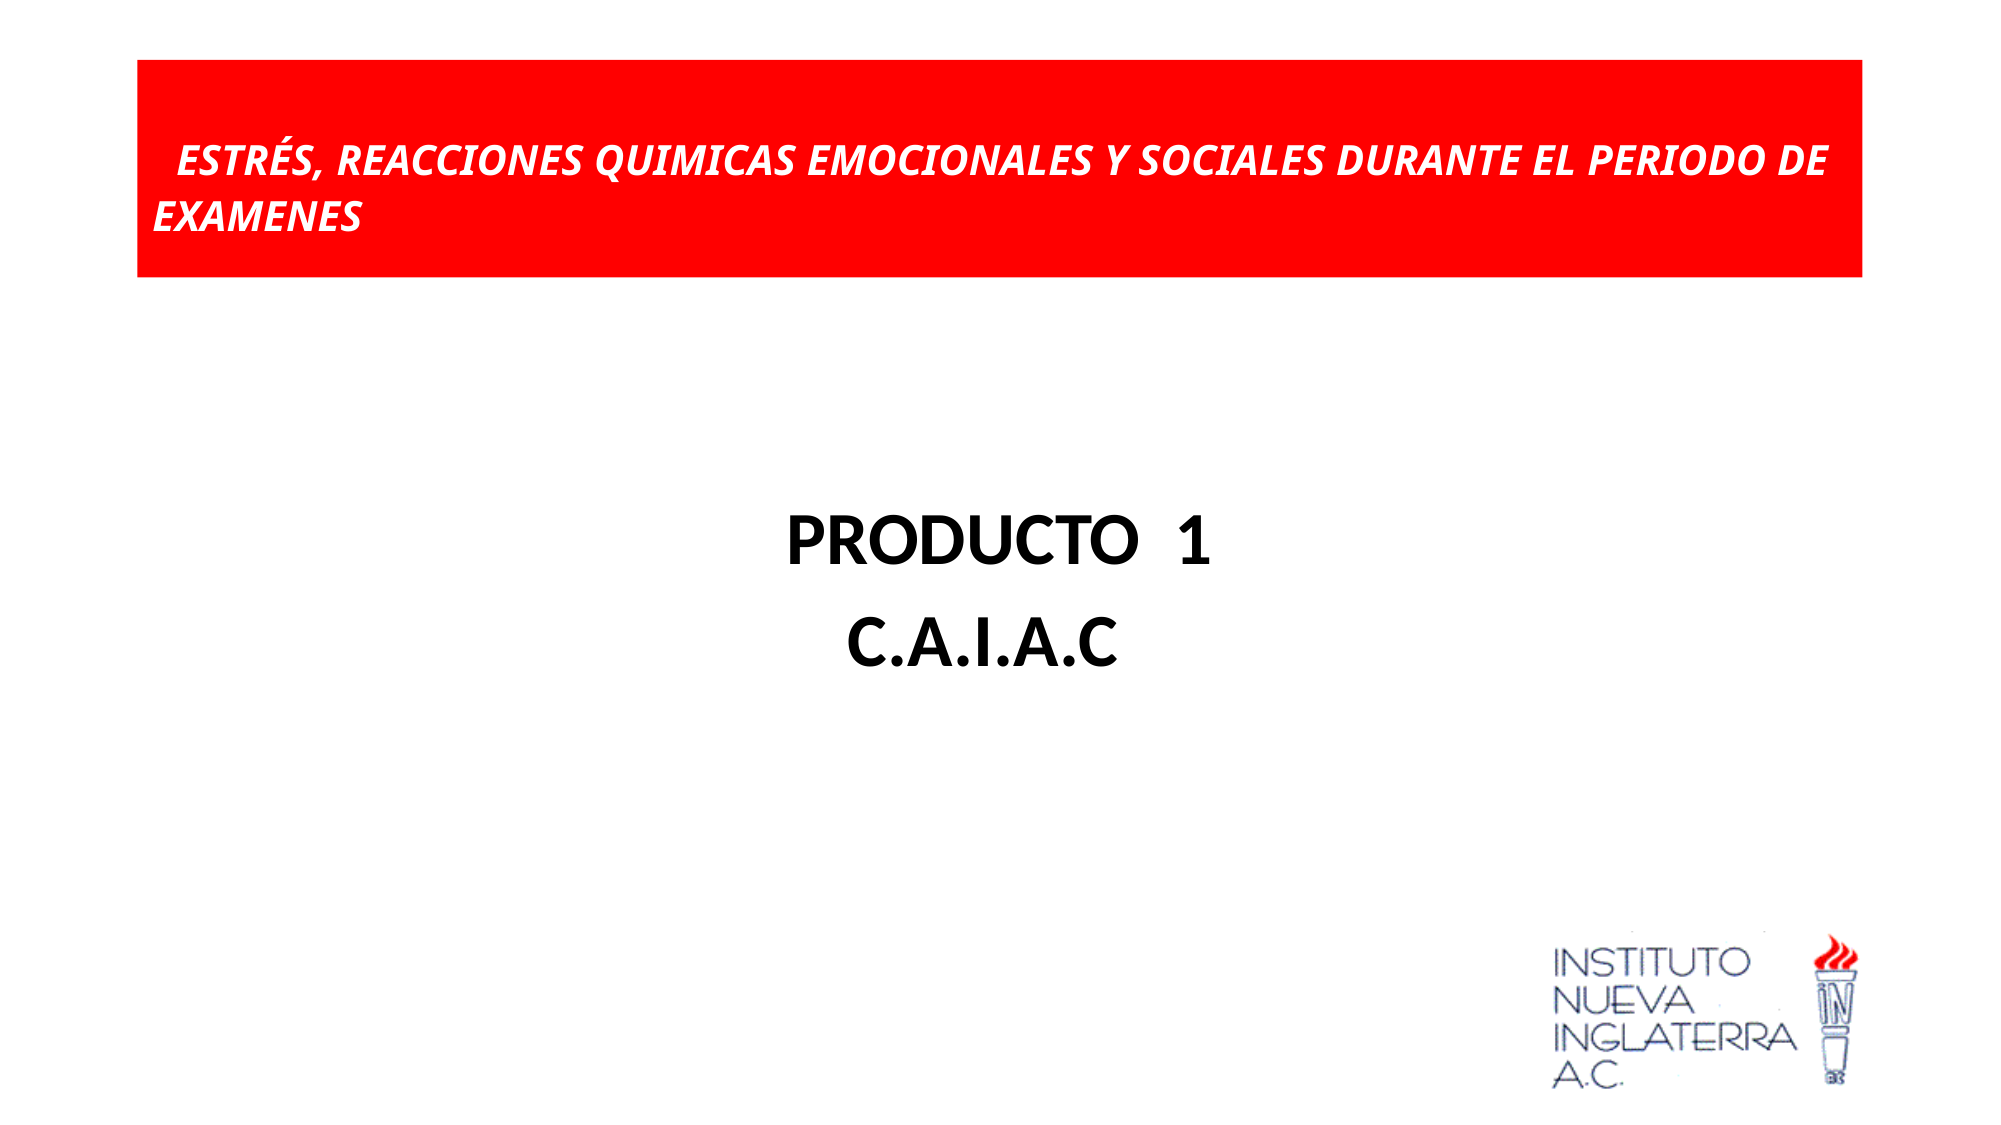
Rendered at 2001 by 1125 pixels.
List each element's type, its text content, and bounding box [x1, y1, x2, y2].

title ESTRÉS, REACCIONES QUIMICAS EMOCIONALES Y SOCIALES DURANTE EL PERIODO DE EXAMENES [137, 59, 1863, 278]
list PRODUCTO 1 C.A.I.A.C [137, 299, 1863, 1014]
picture [1549, 931, 1863, 1095]
